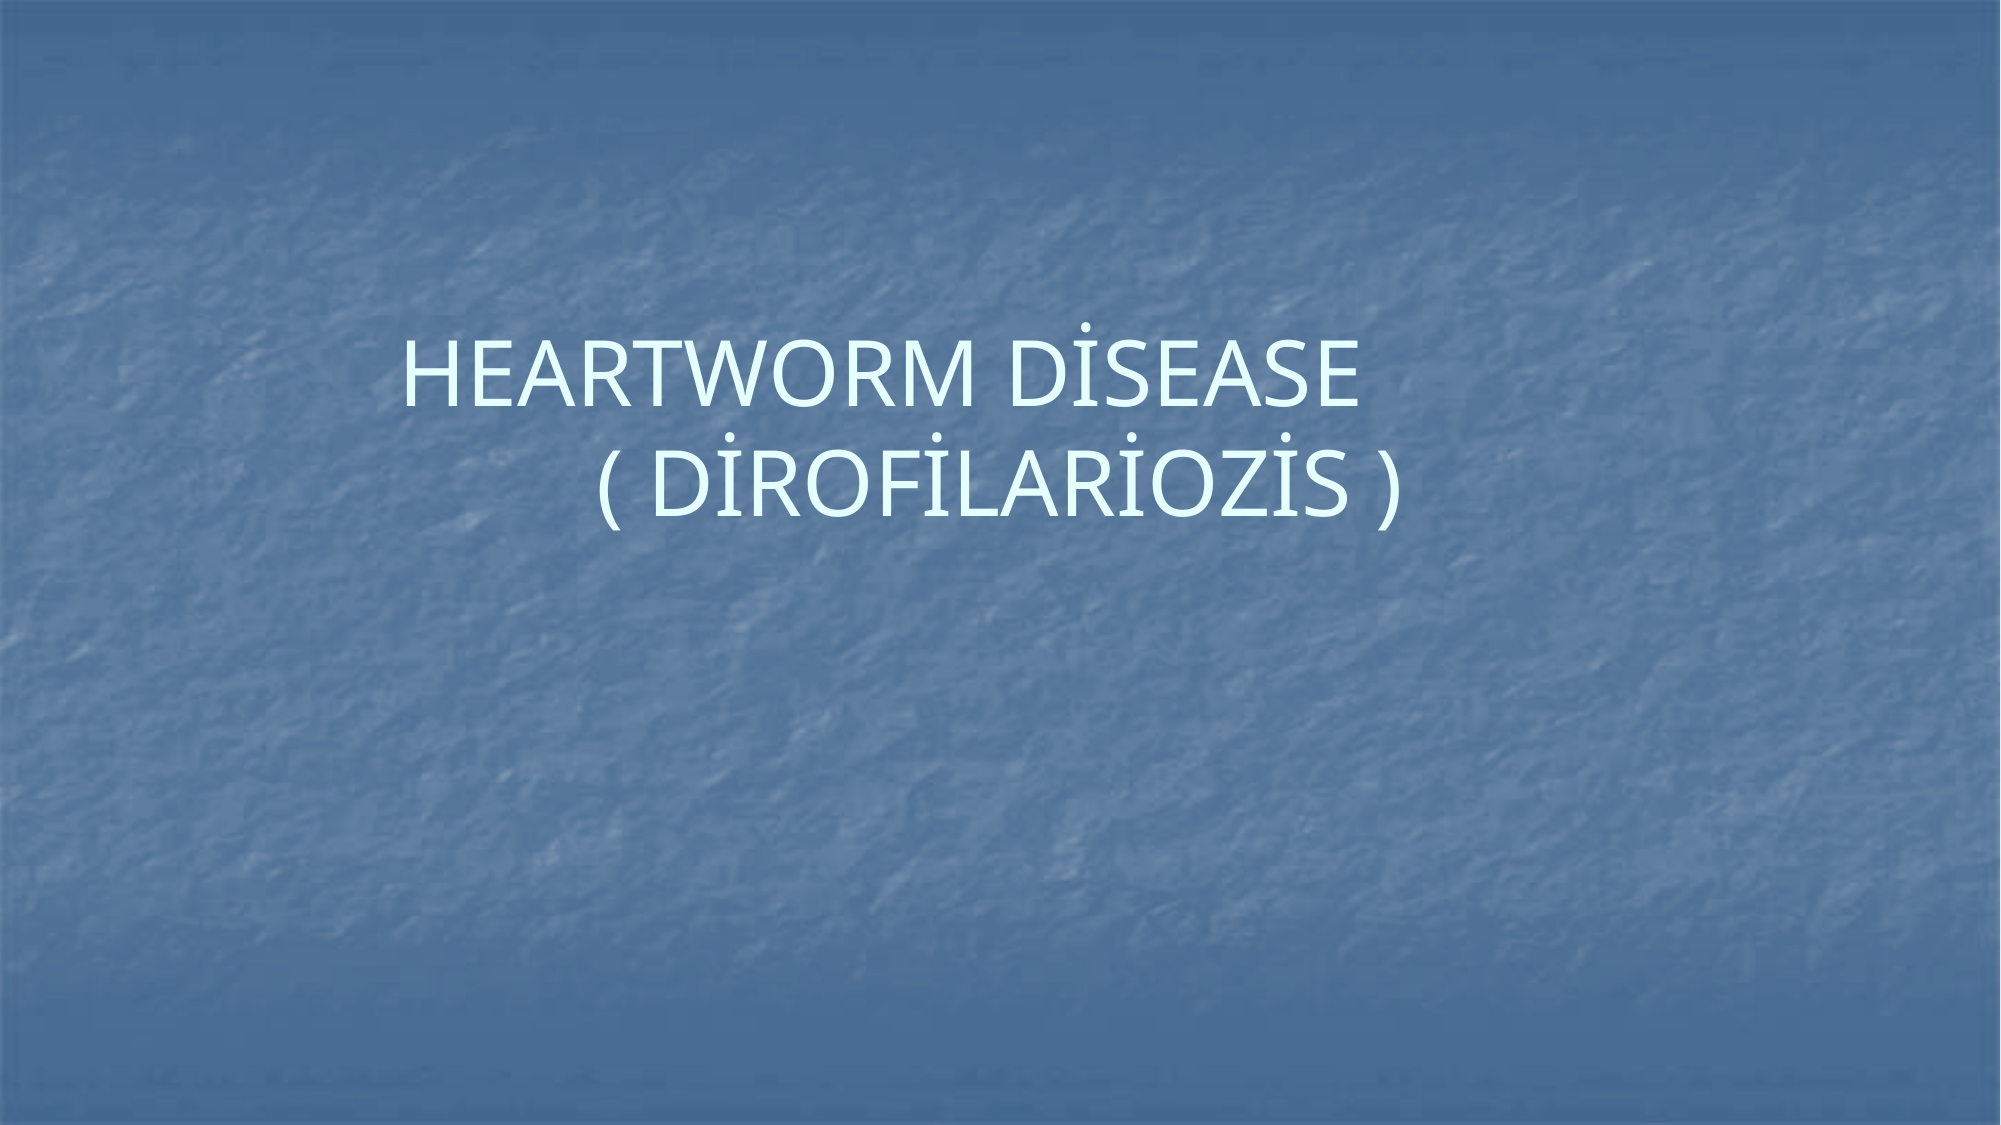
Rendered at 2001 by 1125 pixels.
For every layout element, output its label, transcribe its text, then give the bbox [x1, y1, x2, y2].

title HEARTWORM DİSEASE ( DİROFİLARİOZİS ) [150, 275, 1850, 575]
